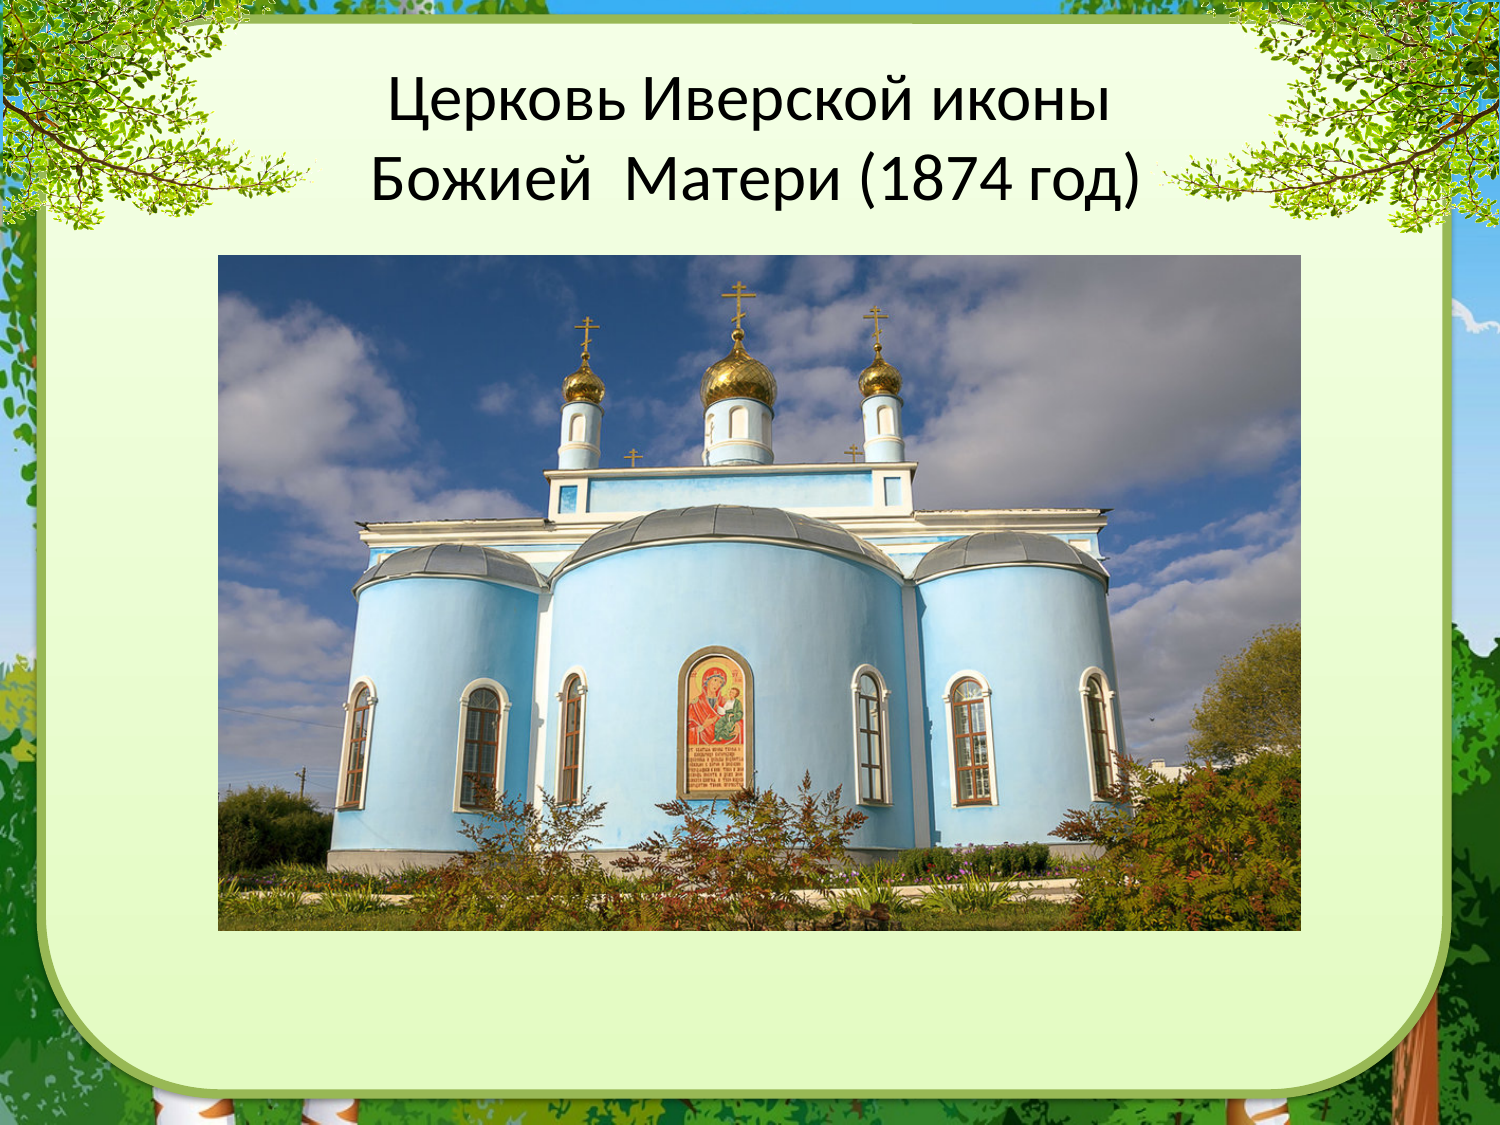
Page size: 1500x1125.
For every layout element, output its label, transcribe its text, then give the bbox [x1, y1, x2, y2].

title Церковь Иверской иконы Божией Матери (1874 год) [75, 45, 1425, 303]
picture [0, 0, 1500, 1125]
